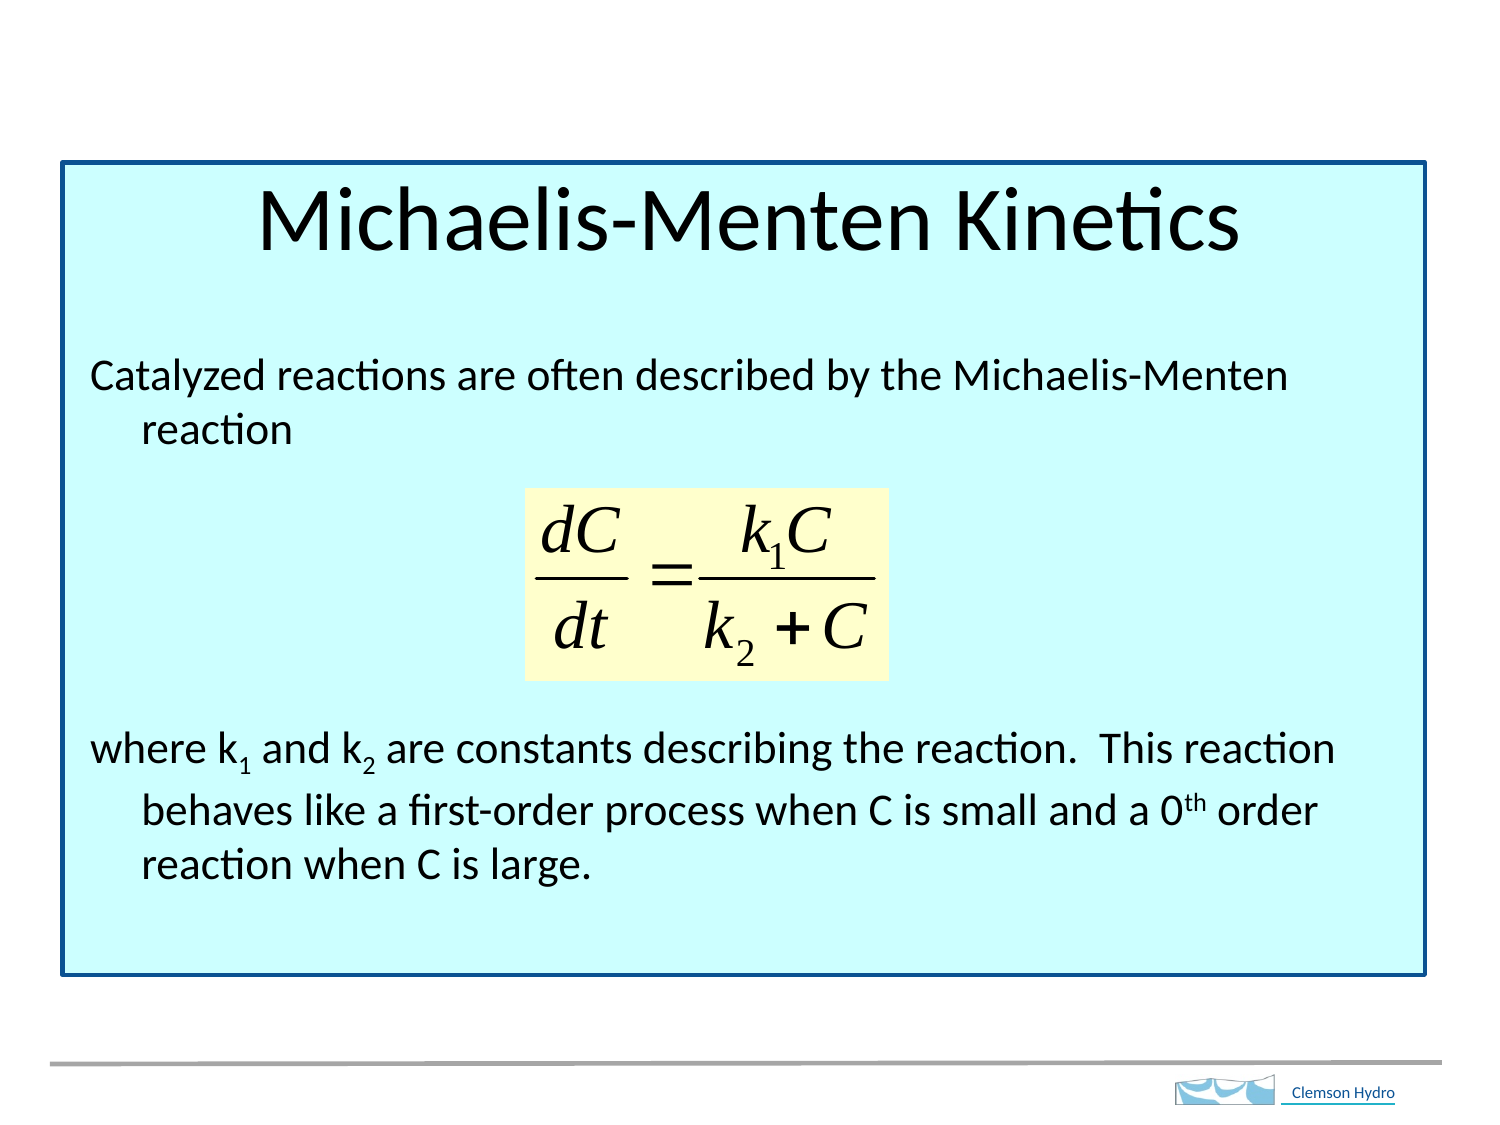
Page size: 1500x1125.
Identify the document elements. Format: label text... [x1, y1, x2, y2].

list Catalyzed reactions are often described by the Michaelis-Menten reaction where k1 and k2 are constants describing the reaction. This reaction behaves like a first-order process when C is small and a 0th order reaction when C is large. [74, 337, 1426, 901]
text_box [524, 487, 890, 681]
text_box [60, 160, 1427, 977]
picture [1175, 1074, 1275, 1105]
title Michaelis-Menten Kinetics [74, 119, 1426, 308]
